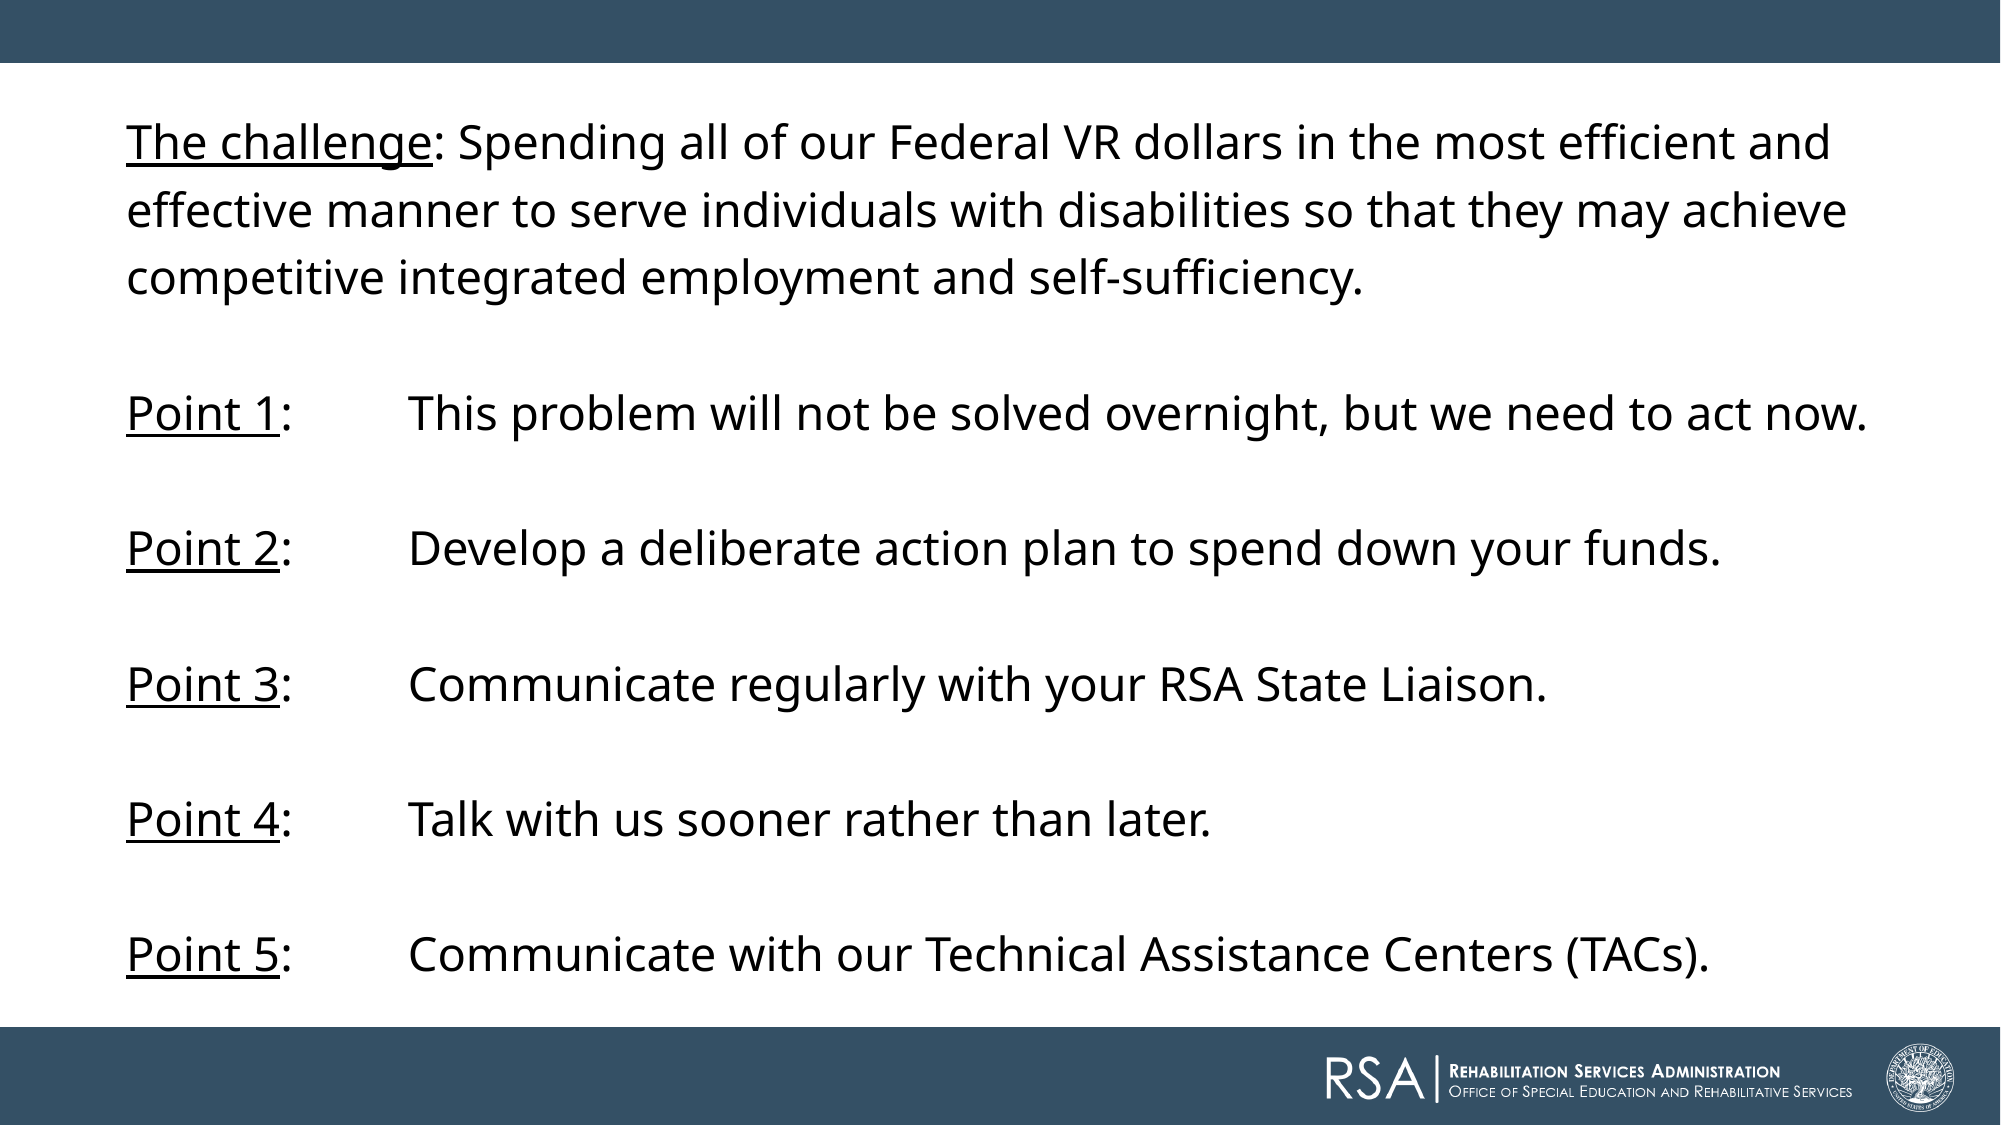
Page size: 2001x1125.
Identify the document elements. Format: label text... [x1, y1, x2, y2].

list The challenge: Spending all of our Federal VR dollars in the most efficient and effective manner to serve individuals with disabilities so that they may achieve competitive integrated employment and self-sufficiency. Point 1: This problem will not be solved overnight, but we need to act now. Point 2: Develop a deliberate action plan to spend down your funds. Point 3: Communicate regularly with your RSA State Liaison. Point 4: Talk with us sooner rather than later. Point 5: Communicate with our Technical Assistance Centers (TACs). [110, 93, 1925, 999]
picture [1312, 1036, 1963, 1118]
